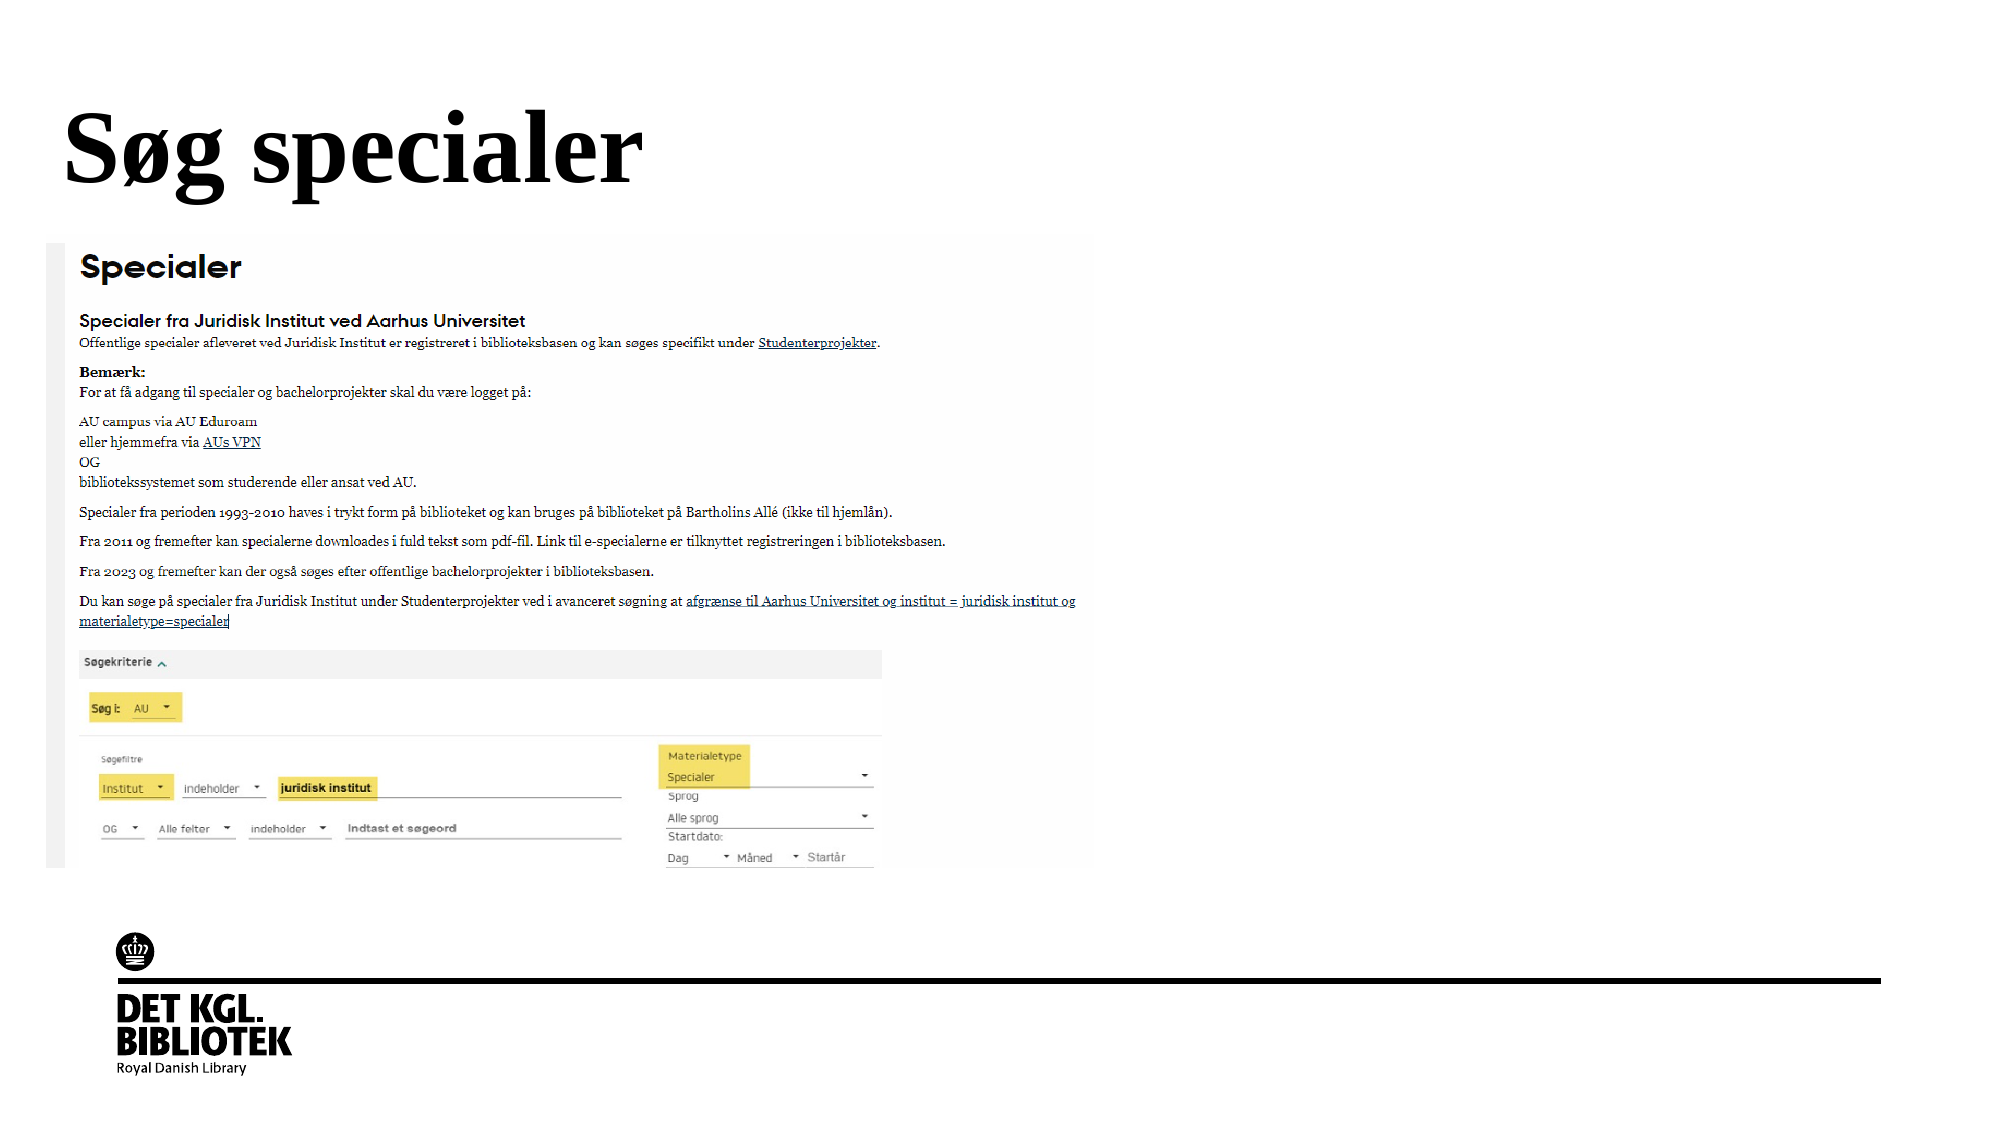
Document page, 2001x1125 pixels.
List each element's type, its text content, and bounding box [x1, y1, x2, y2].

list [46, 234, 1094, 868]
title Søg specialer [62, 99, 1937, 205]
